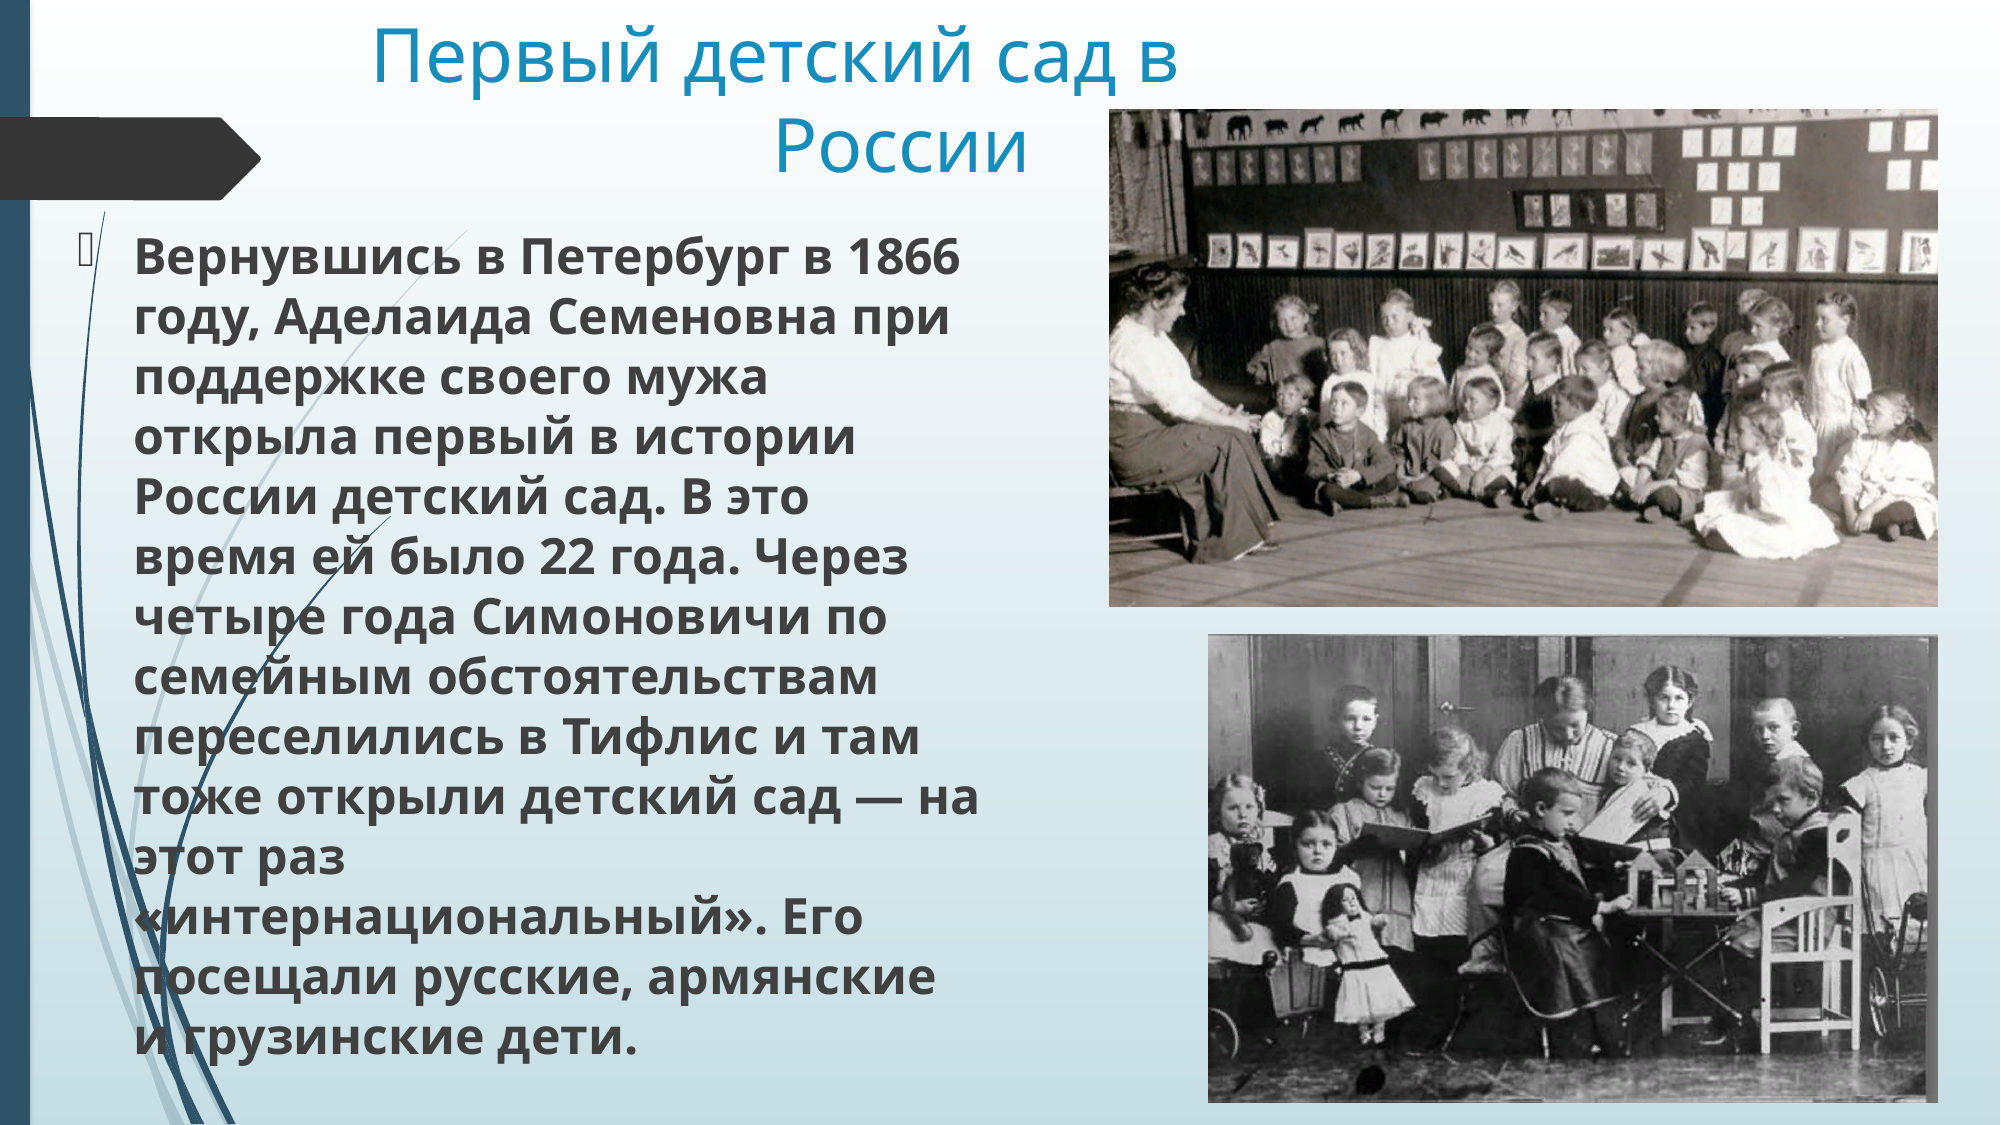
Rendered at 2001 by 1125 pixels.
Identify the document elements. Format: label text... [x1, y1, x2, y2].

title Первый детский сад в России [353, 0, 1237, 217]
picture [1109, 109, 1938, 607]
picture [1208, 634, 1938, 1104]
list Вернувшись в Петербург в 1866 году, Аделаида Семеновна при поддержке своего мужа открыла первый в истории России детский сад. В это время ей было 22 года. Через четыре года Симоновичи по семейным обстоятельствам переселились в Тифлис и там тоже открыли детский сад — на этот раз «интернациональный». Его посещали русские, армянские и грузинские дети. [62, 216, 1000, 1104]
